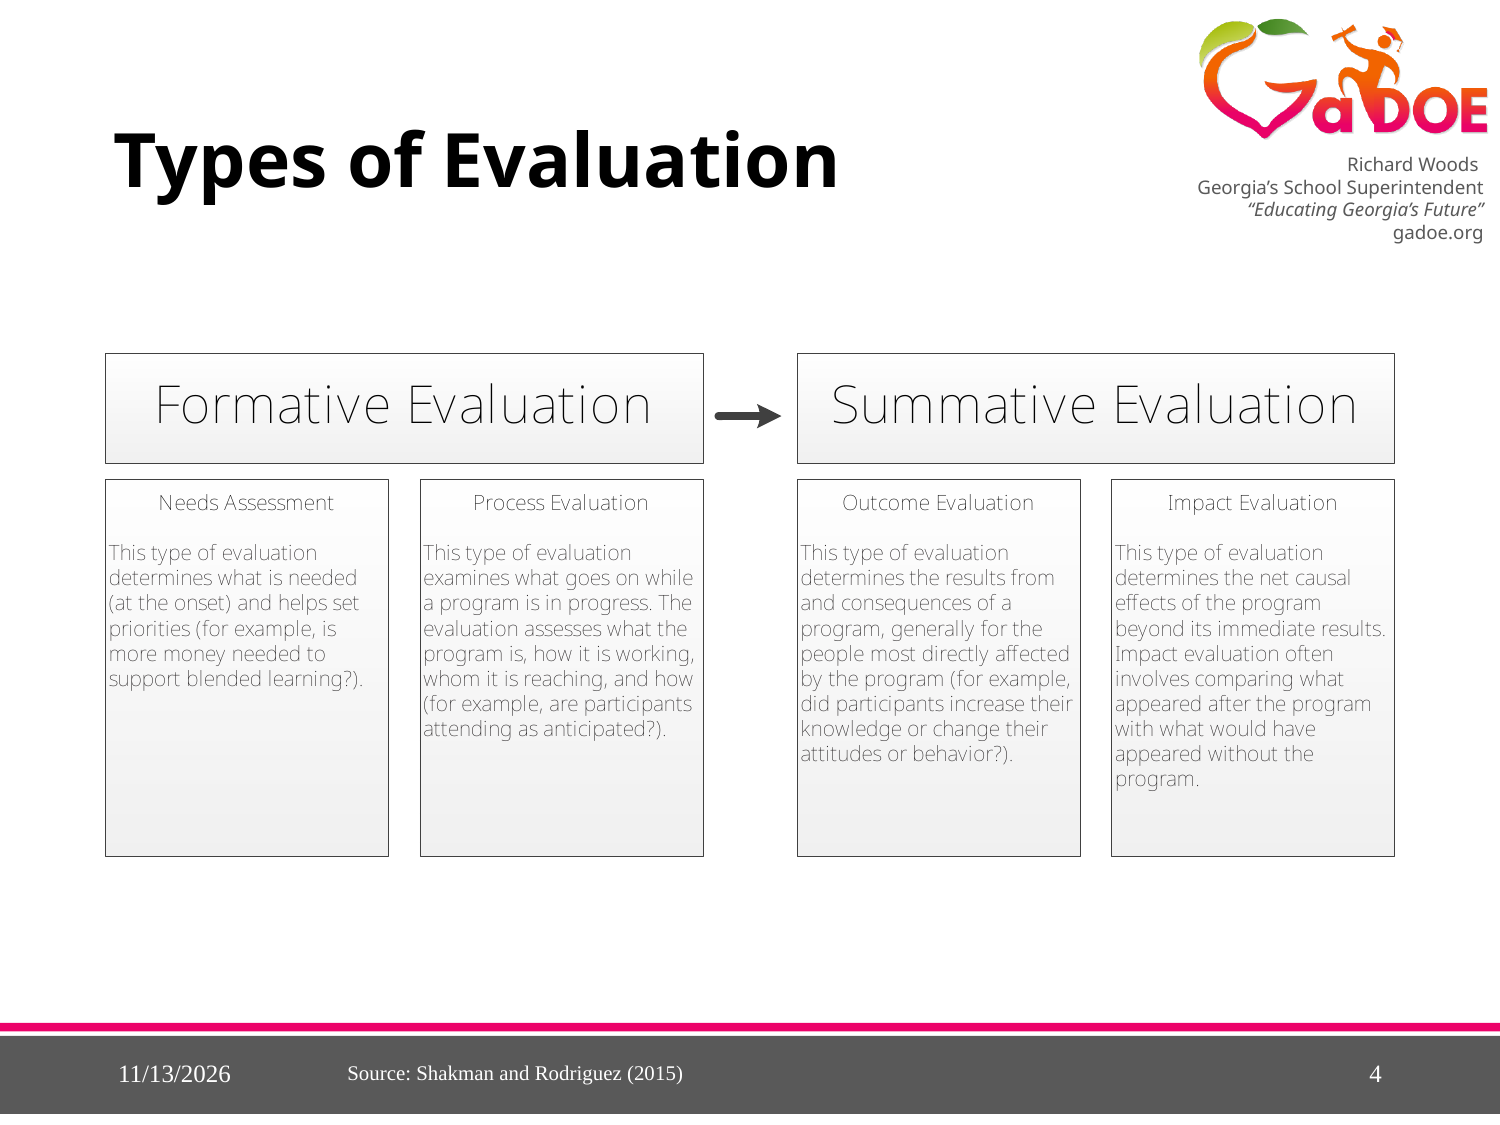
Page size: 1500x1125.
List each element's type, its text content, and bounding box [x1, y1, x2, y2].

picture [1188, 8, 1499, 141]
text_box Source: Shakman and Rodriguez (2015) [332, 1052, 902, 1093]
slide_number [103, 1042, 441, 1103]
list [103, 350, 1397, 859]
slide_number 4 [1059, 1042, 1397, 1103]
title Types of Evaluation [98, 54, 1136, 273]
